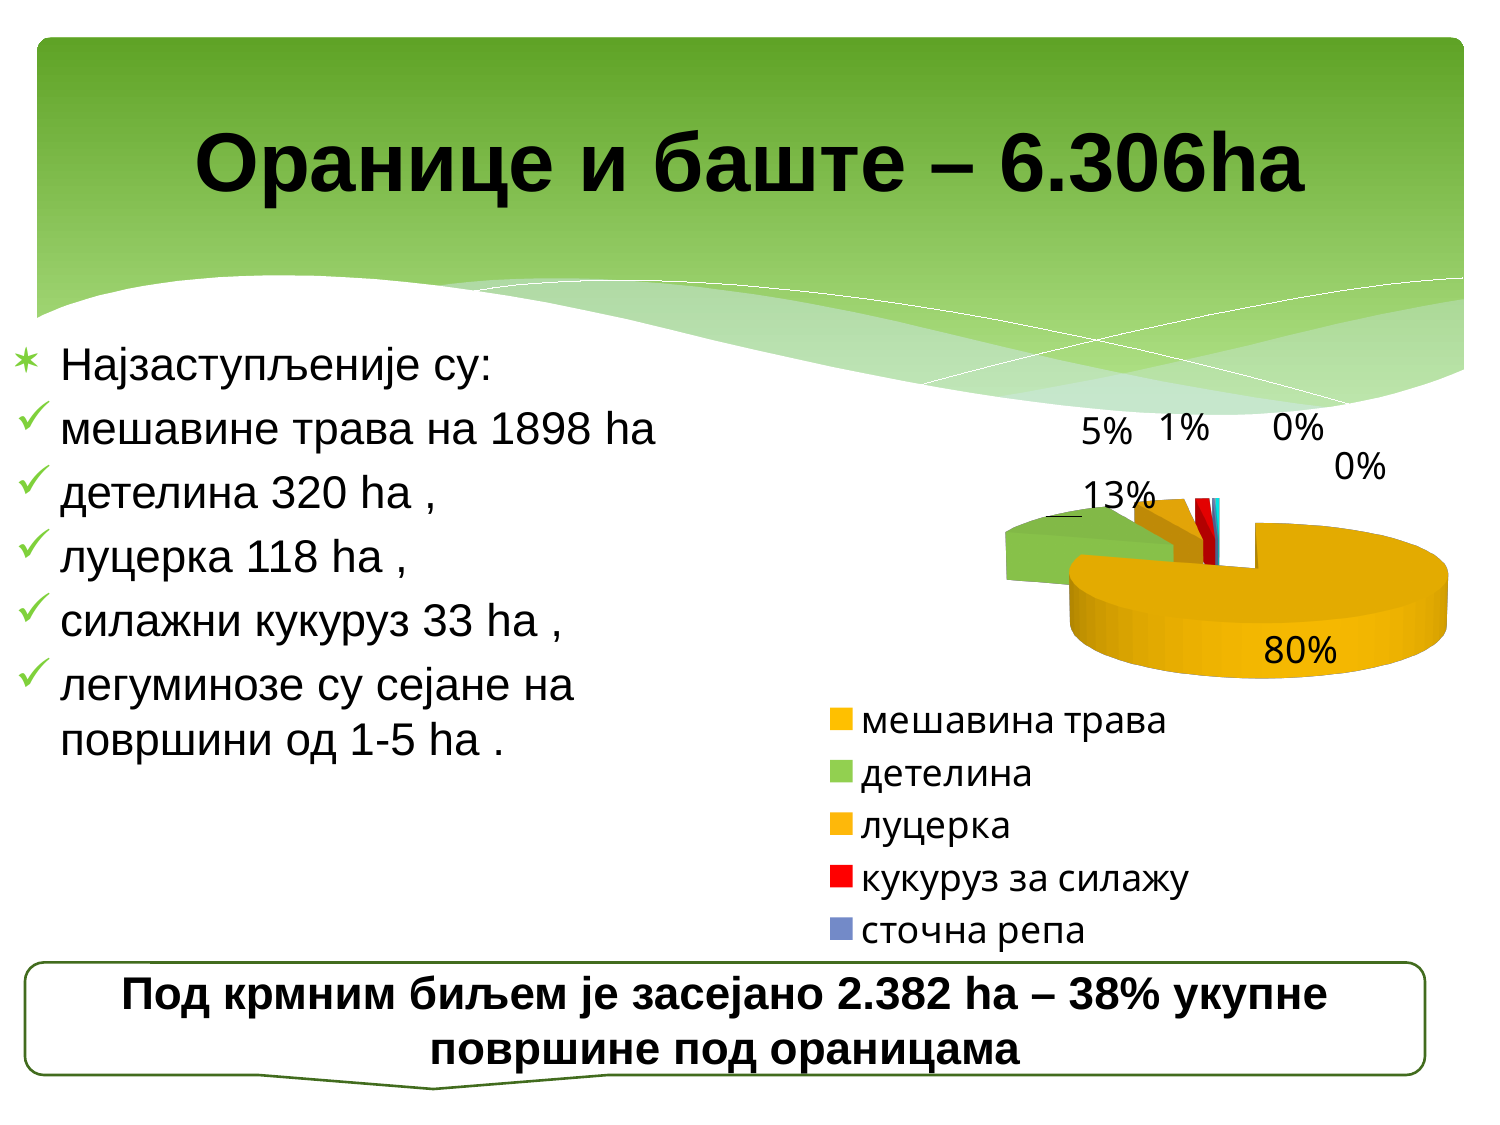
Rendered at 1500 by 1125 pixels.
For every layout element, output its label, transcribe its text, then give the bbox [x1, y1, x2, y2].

text_box Под крмним биљем је засејано 2.382 hа – 38% укупне површине под ораницама [23, 961, 1427, 1091]
list Најзаступљеније су: мешавине трава на 1898 hа детелина 320 hа , луцерка 118 hа , силажни кукуруз 33 hа , легуминозе су сејане на површини од 1-5 hа . [0, 262, 813, 888]
title Оранице и баште – 6.306ha [75, 55, 1425, 261]
chart [812, 399, 1500, 1013]
